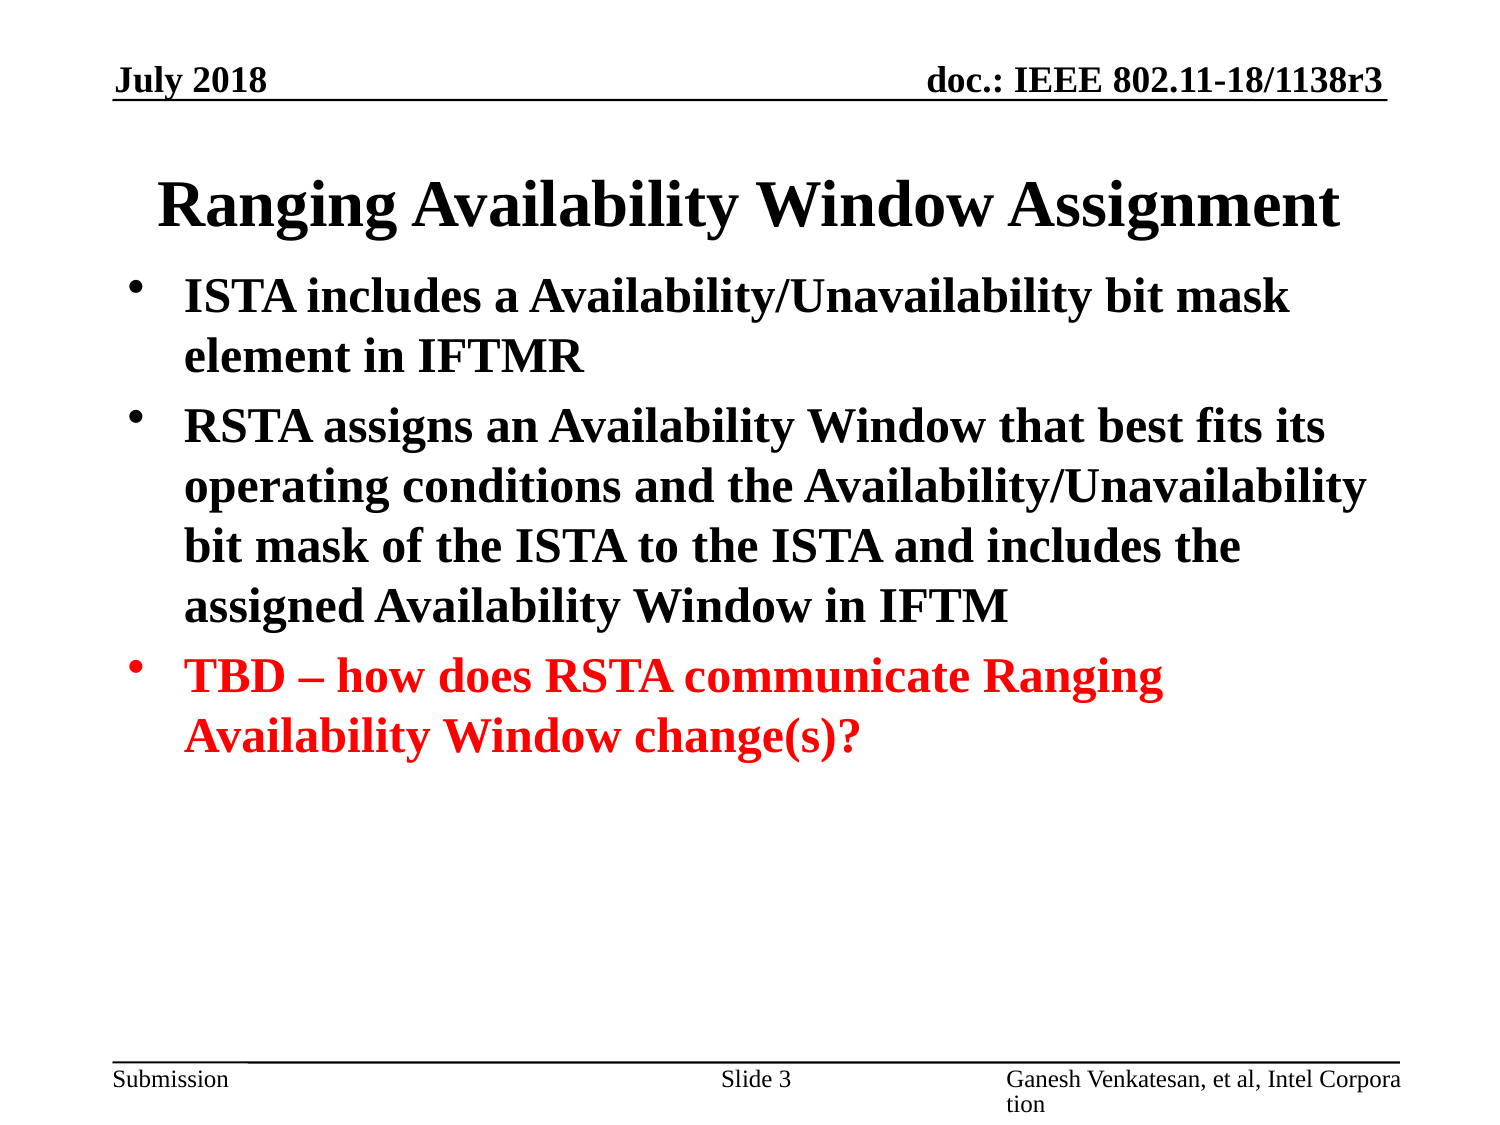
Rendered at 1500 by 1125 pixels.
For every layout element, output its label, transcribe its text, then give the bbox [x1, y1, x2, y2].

slide_number Slide 3 [712, 1061, 800, 1093]
list ISTA includes a Availability/Unavailability bit mask element in IFTMR RSTA assigns an Availability Window that best fits its operating conditions and the Availability/Unavailability bit mask of the ISTA to the ISTA and includes the assigned Availability Window in IFTM TBD – how does RSTA communicate Ranging Availability Window change(s)? [112, 255, 1388, 1001]
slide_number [114, 54, 270, 101]
title Ranging Availability Window Assignment [112, 112, 1388, 255]
footer Ganesh Venkatesan, et al, Intel Corporation [1006, 1061, 1402, 1093]
